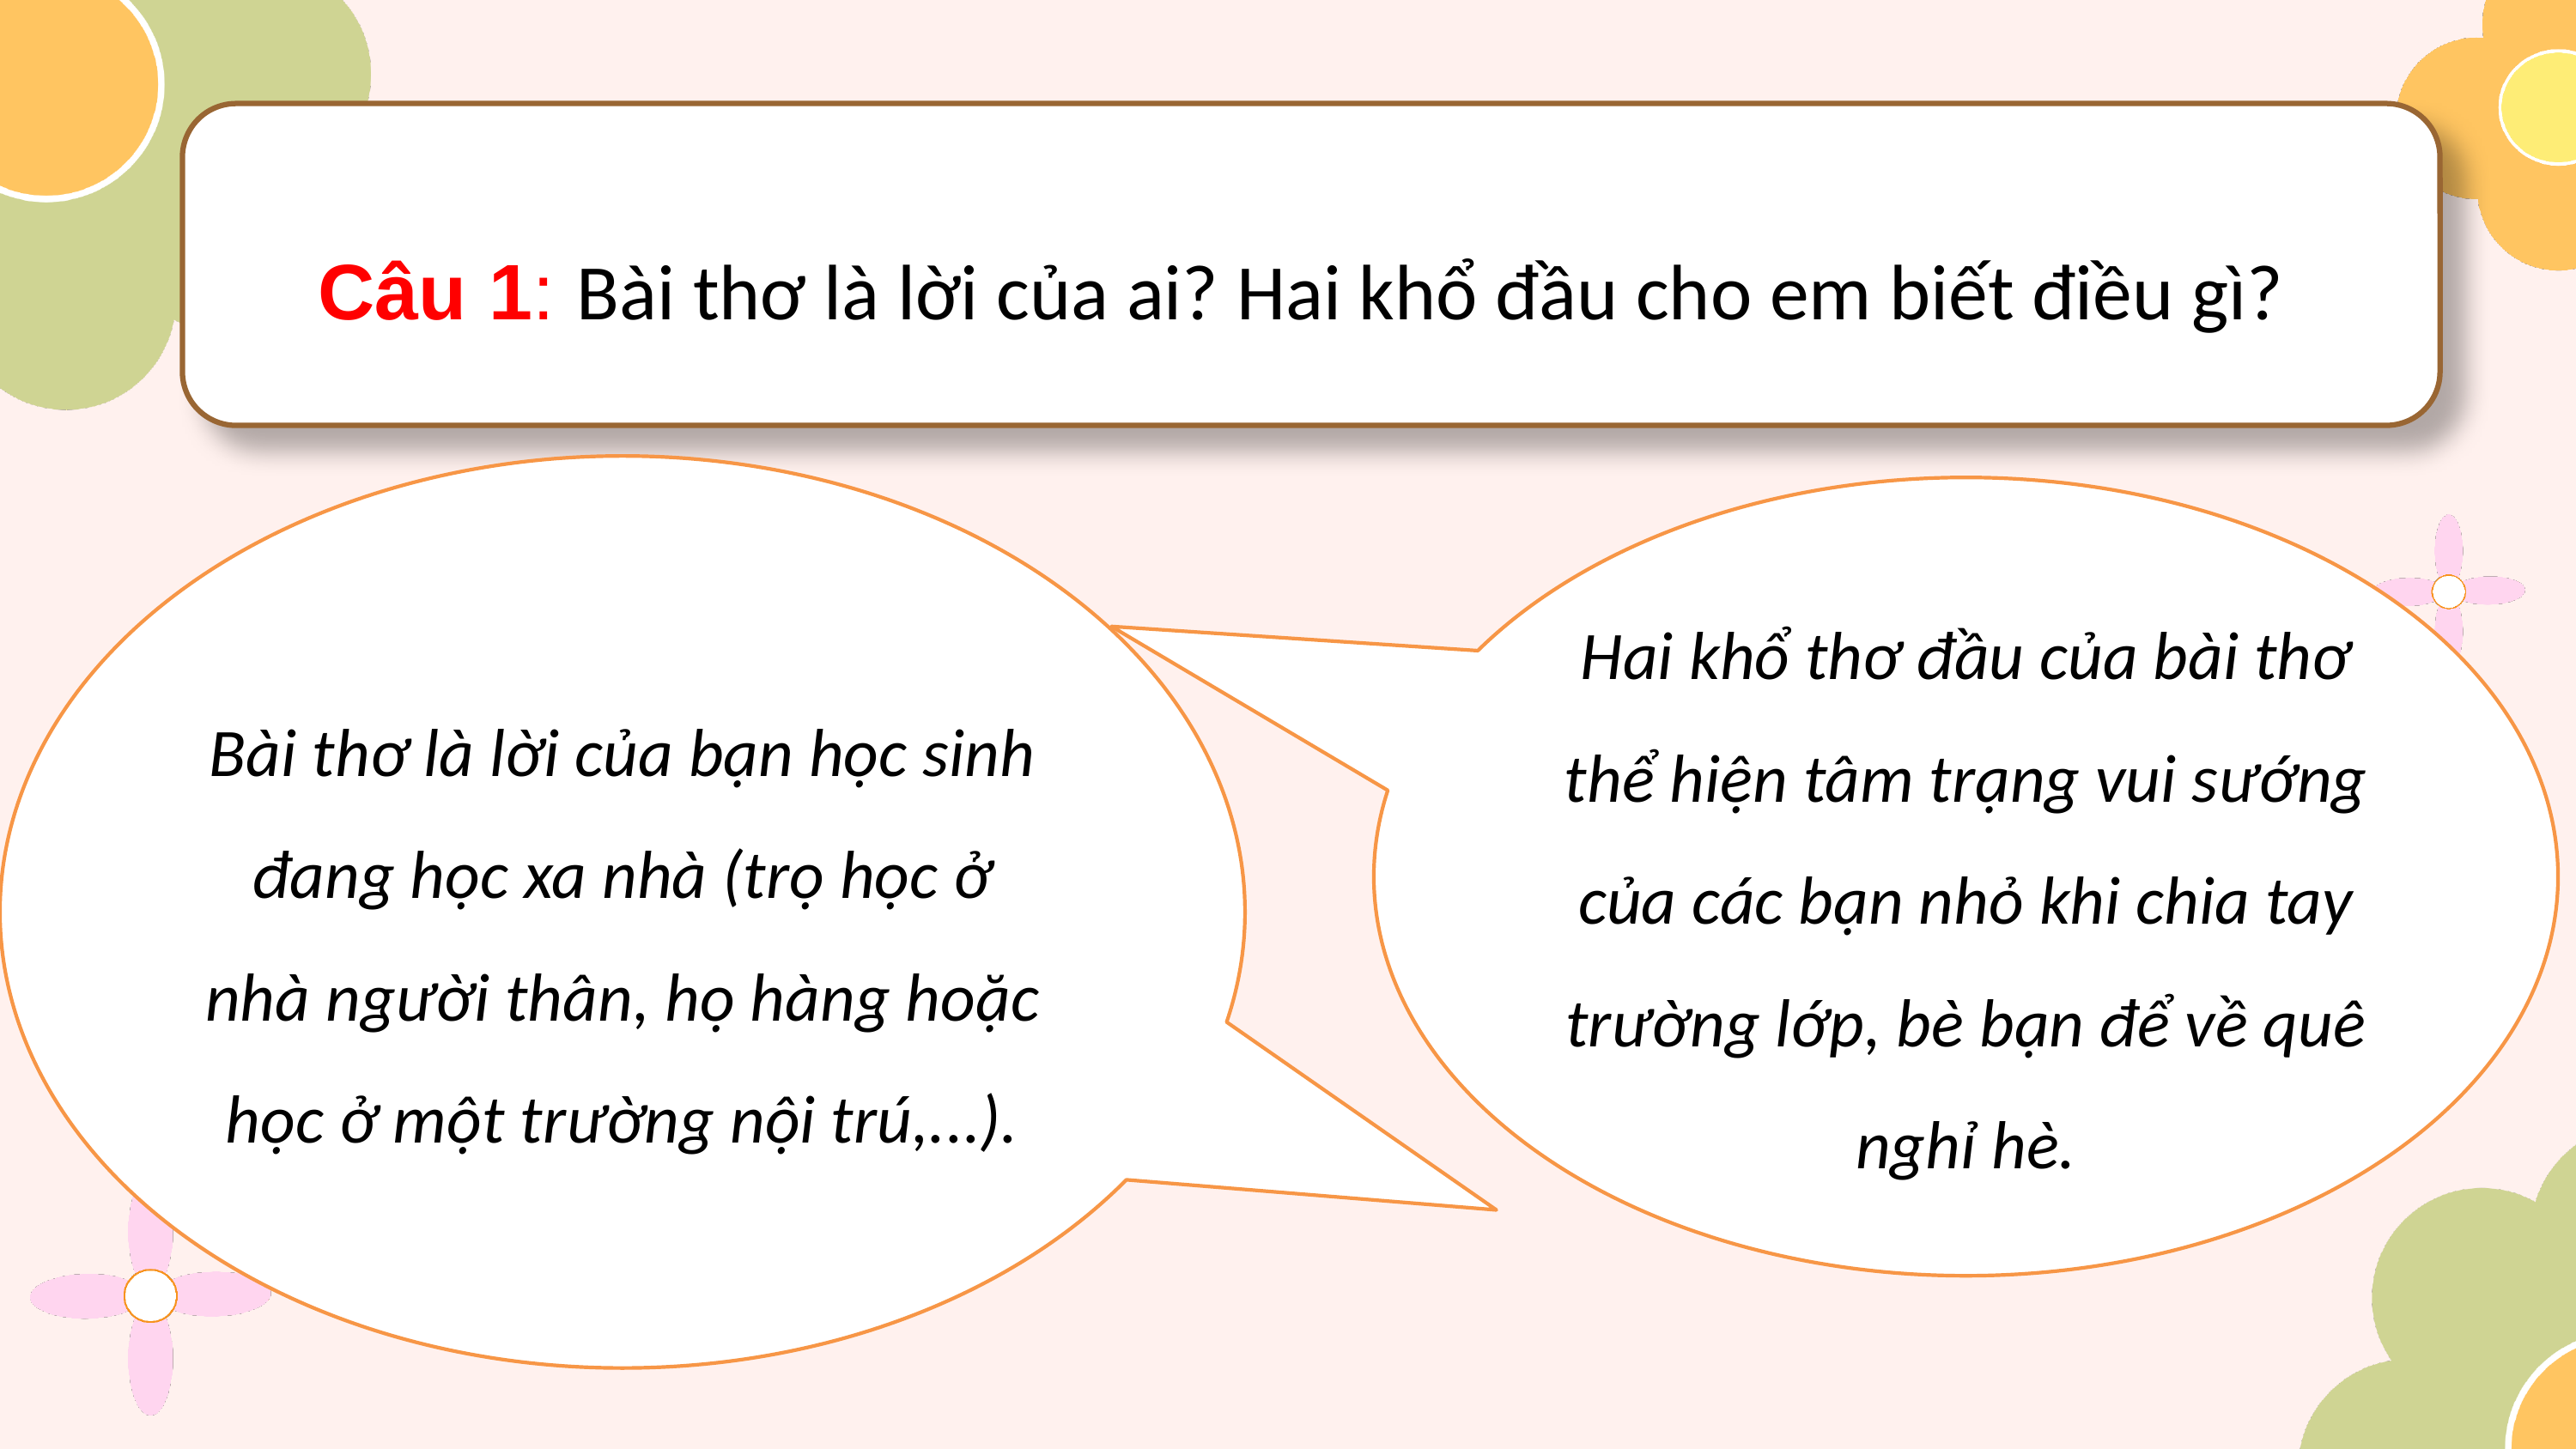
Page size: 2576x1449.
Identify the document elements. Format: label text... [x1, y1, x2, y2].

picture [2394, 0, 2576, 273]
text_box Bài thơ là lời của bạn học sinh đang học xa nhà (trọ học ở nhà người thân, họ hàng hoặc học ở một trường nội trú,...). [0, 454, 1498, 1370]
text_box Hai khổ thơ đầu của bài thơ thể hiện tâm trạng vui sướng của các bạn nhỏ khi chia tay trường lớp, bè bạn để về quê nghỉ hè. [1110, 476, 2561, 1278]
text_box Câu 1: Bài thơ là lời của ai? Hai khổ đầu cho em biết điều gì? [204, 101, 2442, 427]
picture [0, 0, 371, 410]
picture [28, 1174, 271, 1416]
picture [2372, 514, 2526, 668]
picture [2298, 1122, 2576, 1449]
